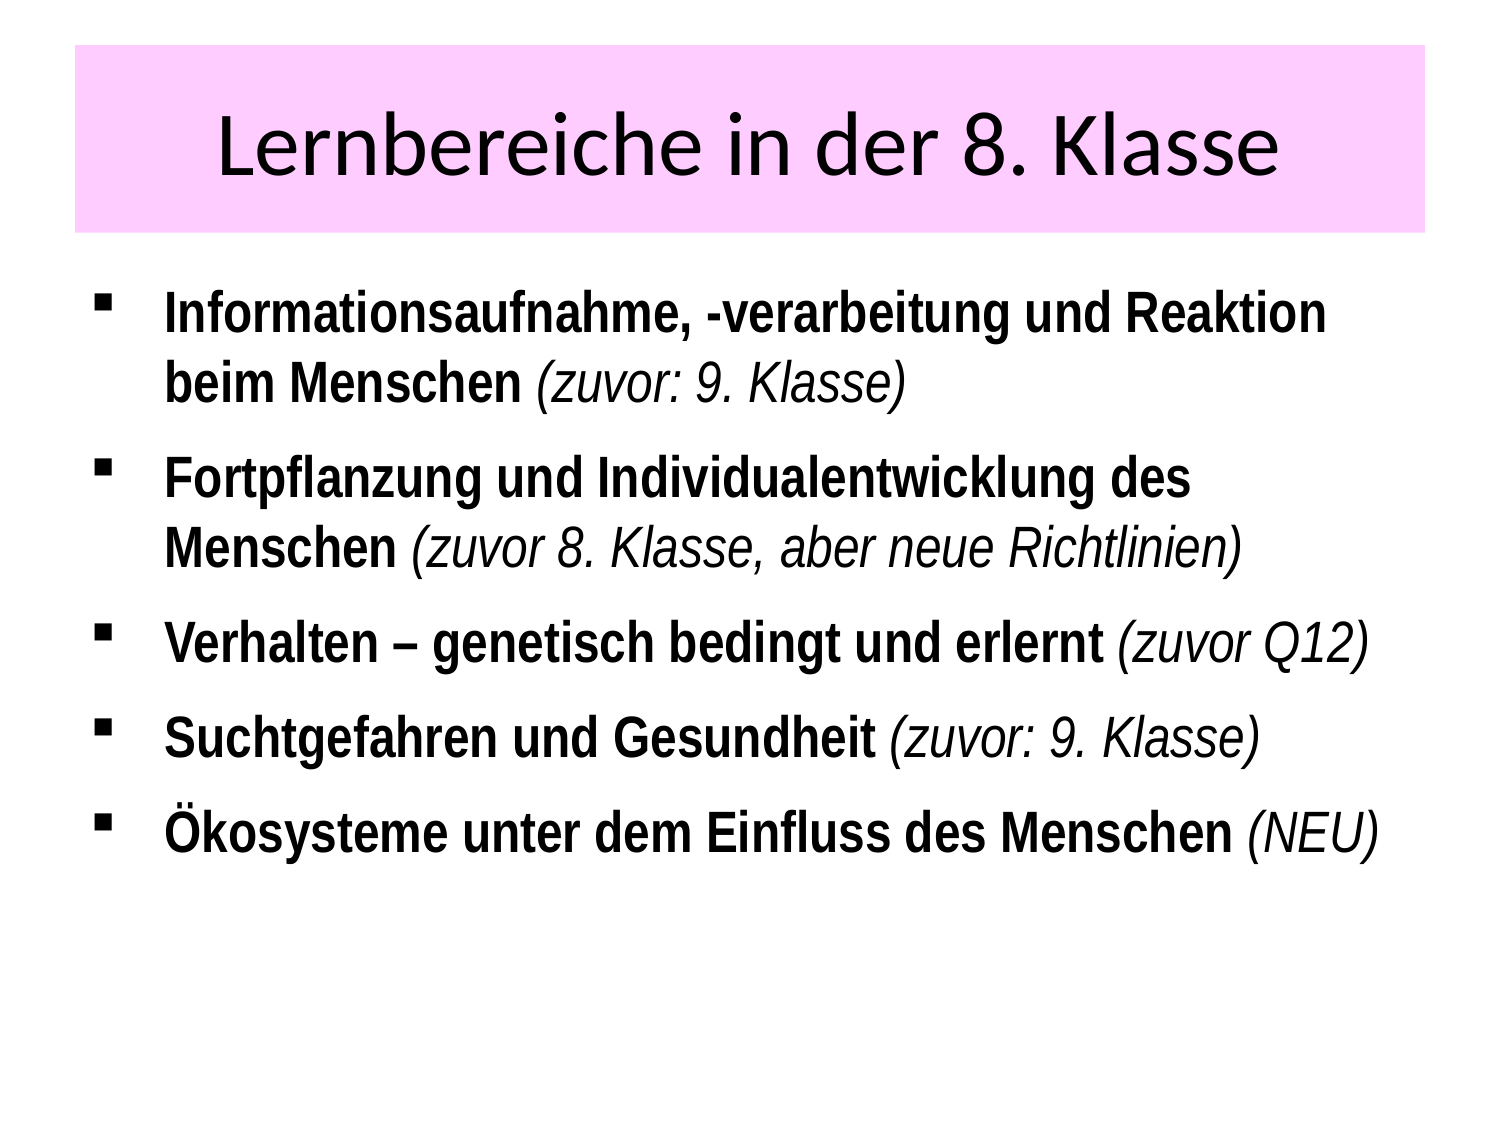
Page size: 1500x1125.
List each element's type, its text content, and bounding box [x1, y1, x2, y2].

text_box Informationsaufnahme, -verarbeitung und Reaktion beim Menschen (zuvor: 9. Klasse) Fortpflanzung und Individualentwicklung des Menschen (zuvor 8. Klasse, aber neue Richtlinien) Verhalten – genetisch bedingt und erlernt (zuvor Q12) Suchtgefahren und Gesundheit (zuvor: 9. Klasse) Ökosysteme unter dem Einfluss des Menschen (NEU) [74, 267, 1425, 1037]
title Lernbereiche in der 8. Klasse [75, 45, 1425, 233]
